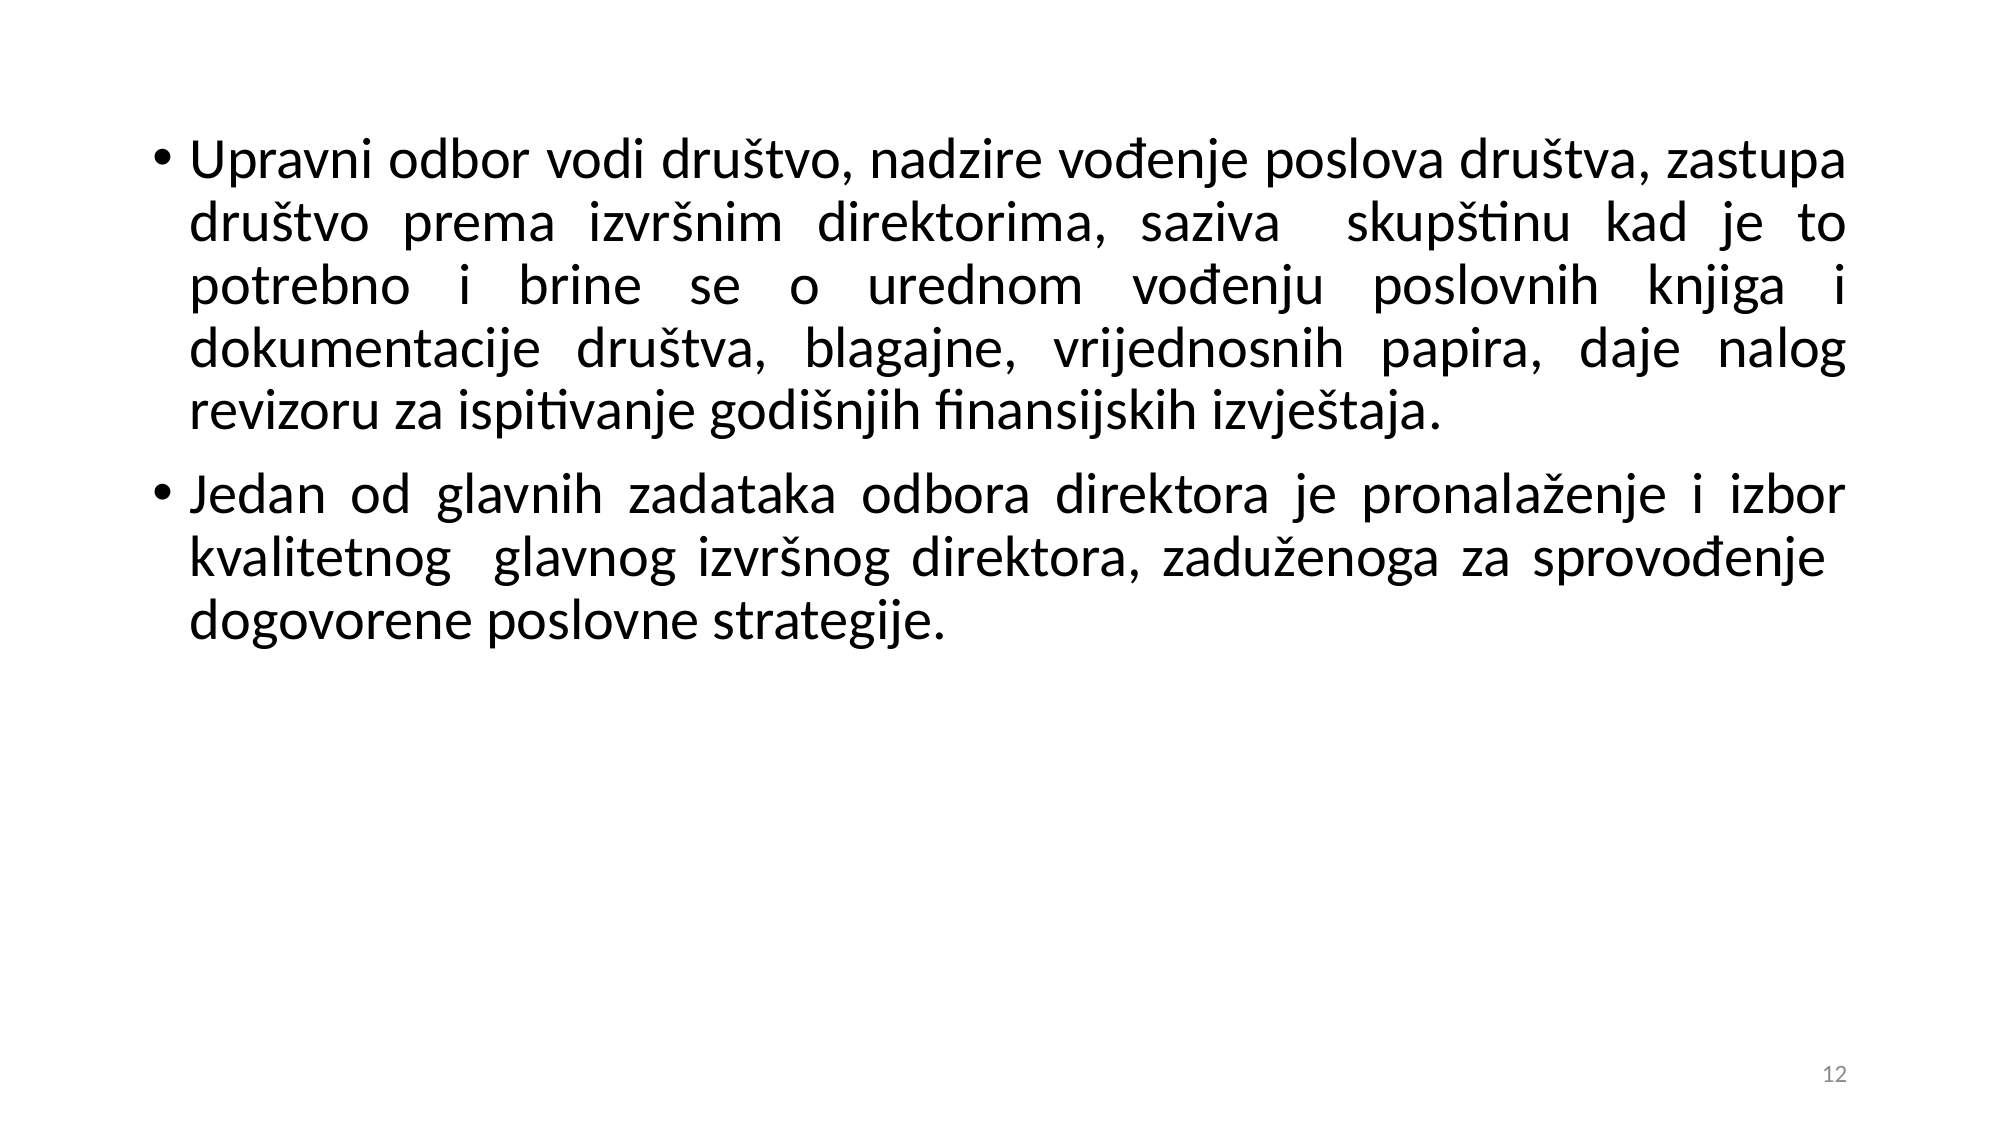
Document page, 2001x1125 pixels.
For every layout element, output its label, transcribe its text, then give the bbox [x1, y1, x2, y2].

list Upravni odbor vodi društvo, nadzire vođenje poslova društva, zastupa društvo prema izvršnim direktorima, saziva skupštinu kad je to potrebno i brine se o urednom vođenju poslovnih knjiga i dokumentacije društva, blagajne, vrijednosnih papira, daje nalog revizoru za ispitivanje godišnjih finansijskih izvještaja. Jedan od glavnih zadataka odbora direktora je pronalaženje i izbor kvalitetnog glavnog izvršnog direktora, zaduženoga za sprovođenje dogovorene poslovne strategije. [137, 120, 1863, 1014]
slide_number 12 [1412, 1042, 1863, 1103]
